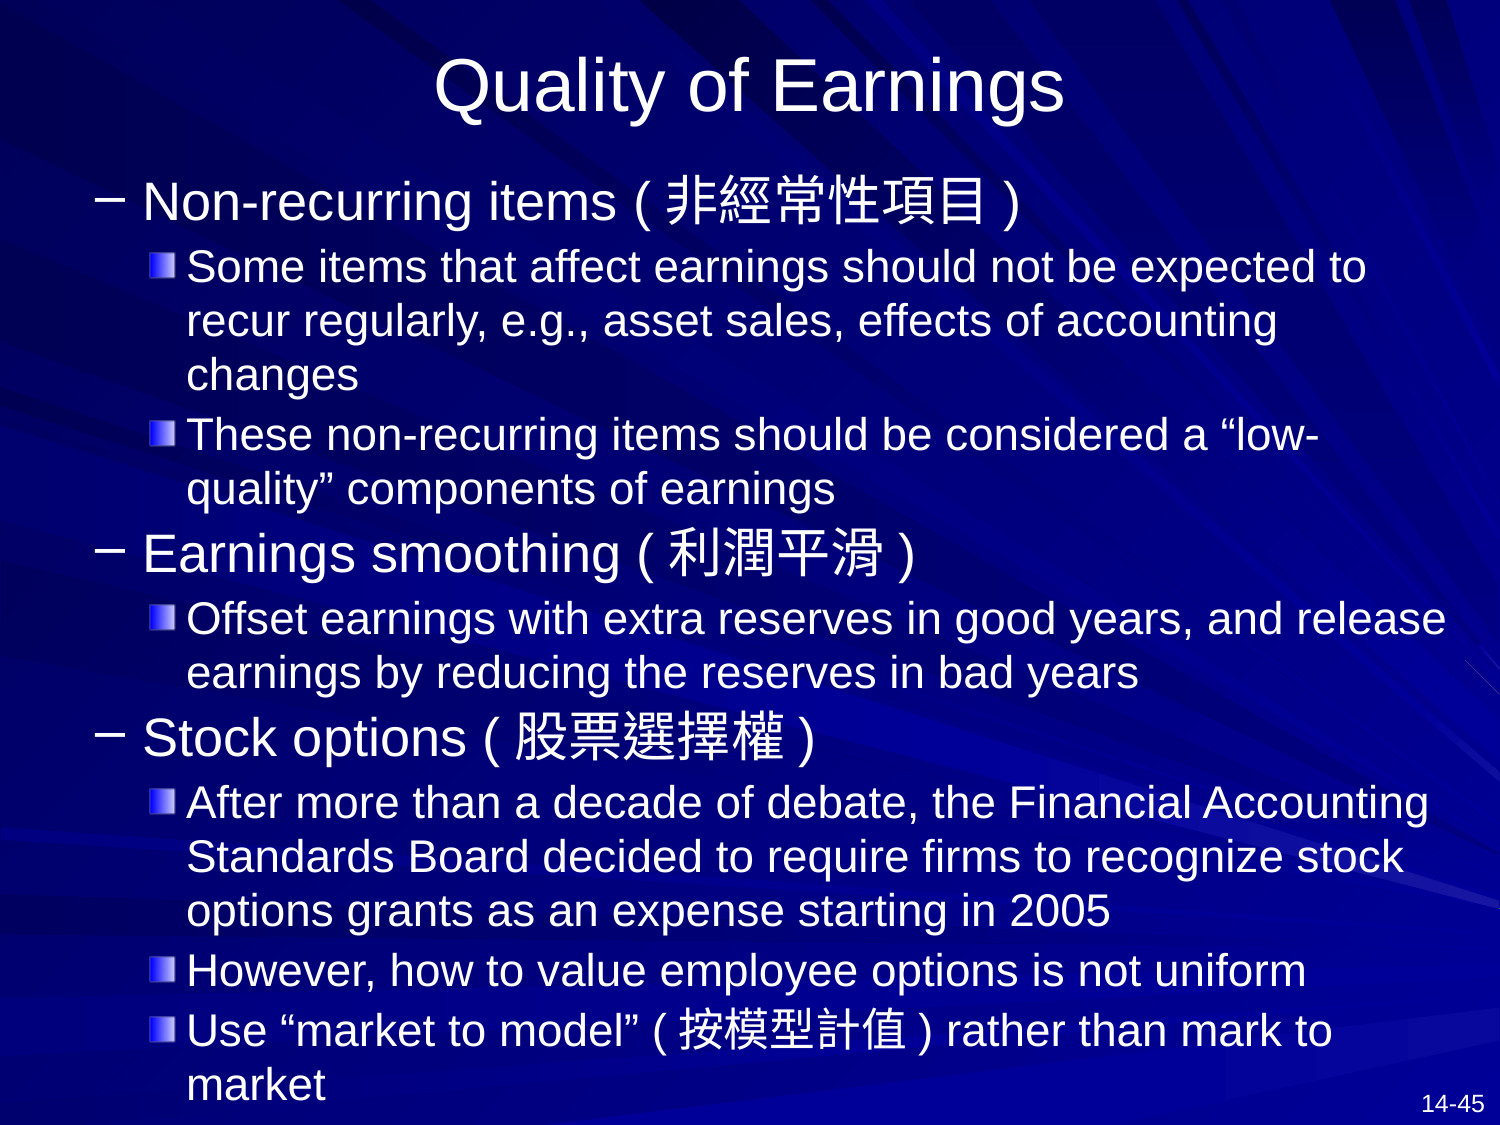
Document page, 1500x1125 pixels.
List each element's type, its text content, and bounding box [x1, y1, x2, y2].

picture [148, 955, 178, 985]
picture [148, 251, 178, 281]
picture [148, 603, 178, 633]
title Quality of Earnings [0, 12, 1500, 150]
picture [148, 787, 178, 817]
list Non-recurring items (非經常性項目) Some items that affect earnings should not be expected to recur regularly, e.g., asset sales, effects of accounting changes These non-recurring items should be considered a “low-quality” components of earnings Earnings smoothing (利潤平滑) Offset earnings with extra reserves in good years, and release earnings by reducing the reserves in bad years Stock options (股票選擇權) After more than a decade of debate, the Financial Accounting Standards Board decided to require firms to recognize stock options grants as an expense starting in 2005 However, how to value employee options is not uniform Use “market to model” (按模型計值) rather than mark to market [24, 162, 1476, 1088]
picture [148, 1015, 178, 1045]
picture [148, 419, 178, 449]
